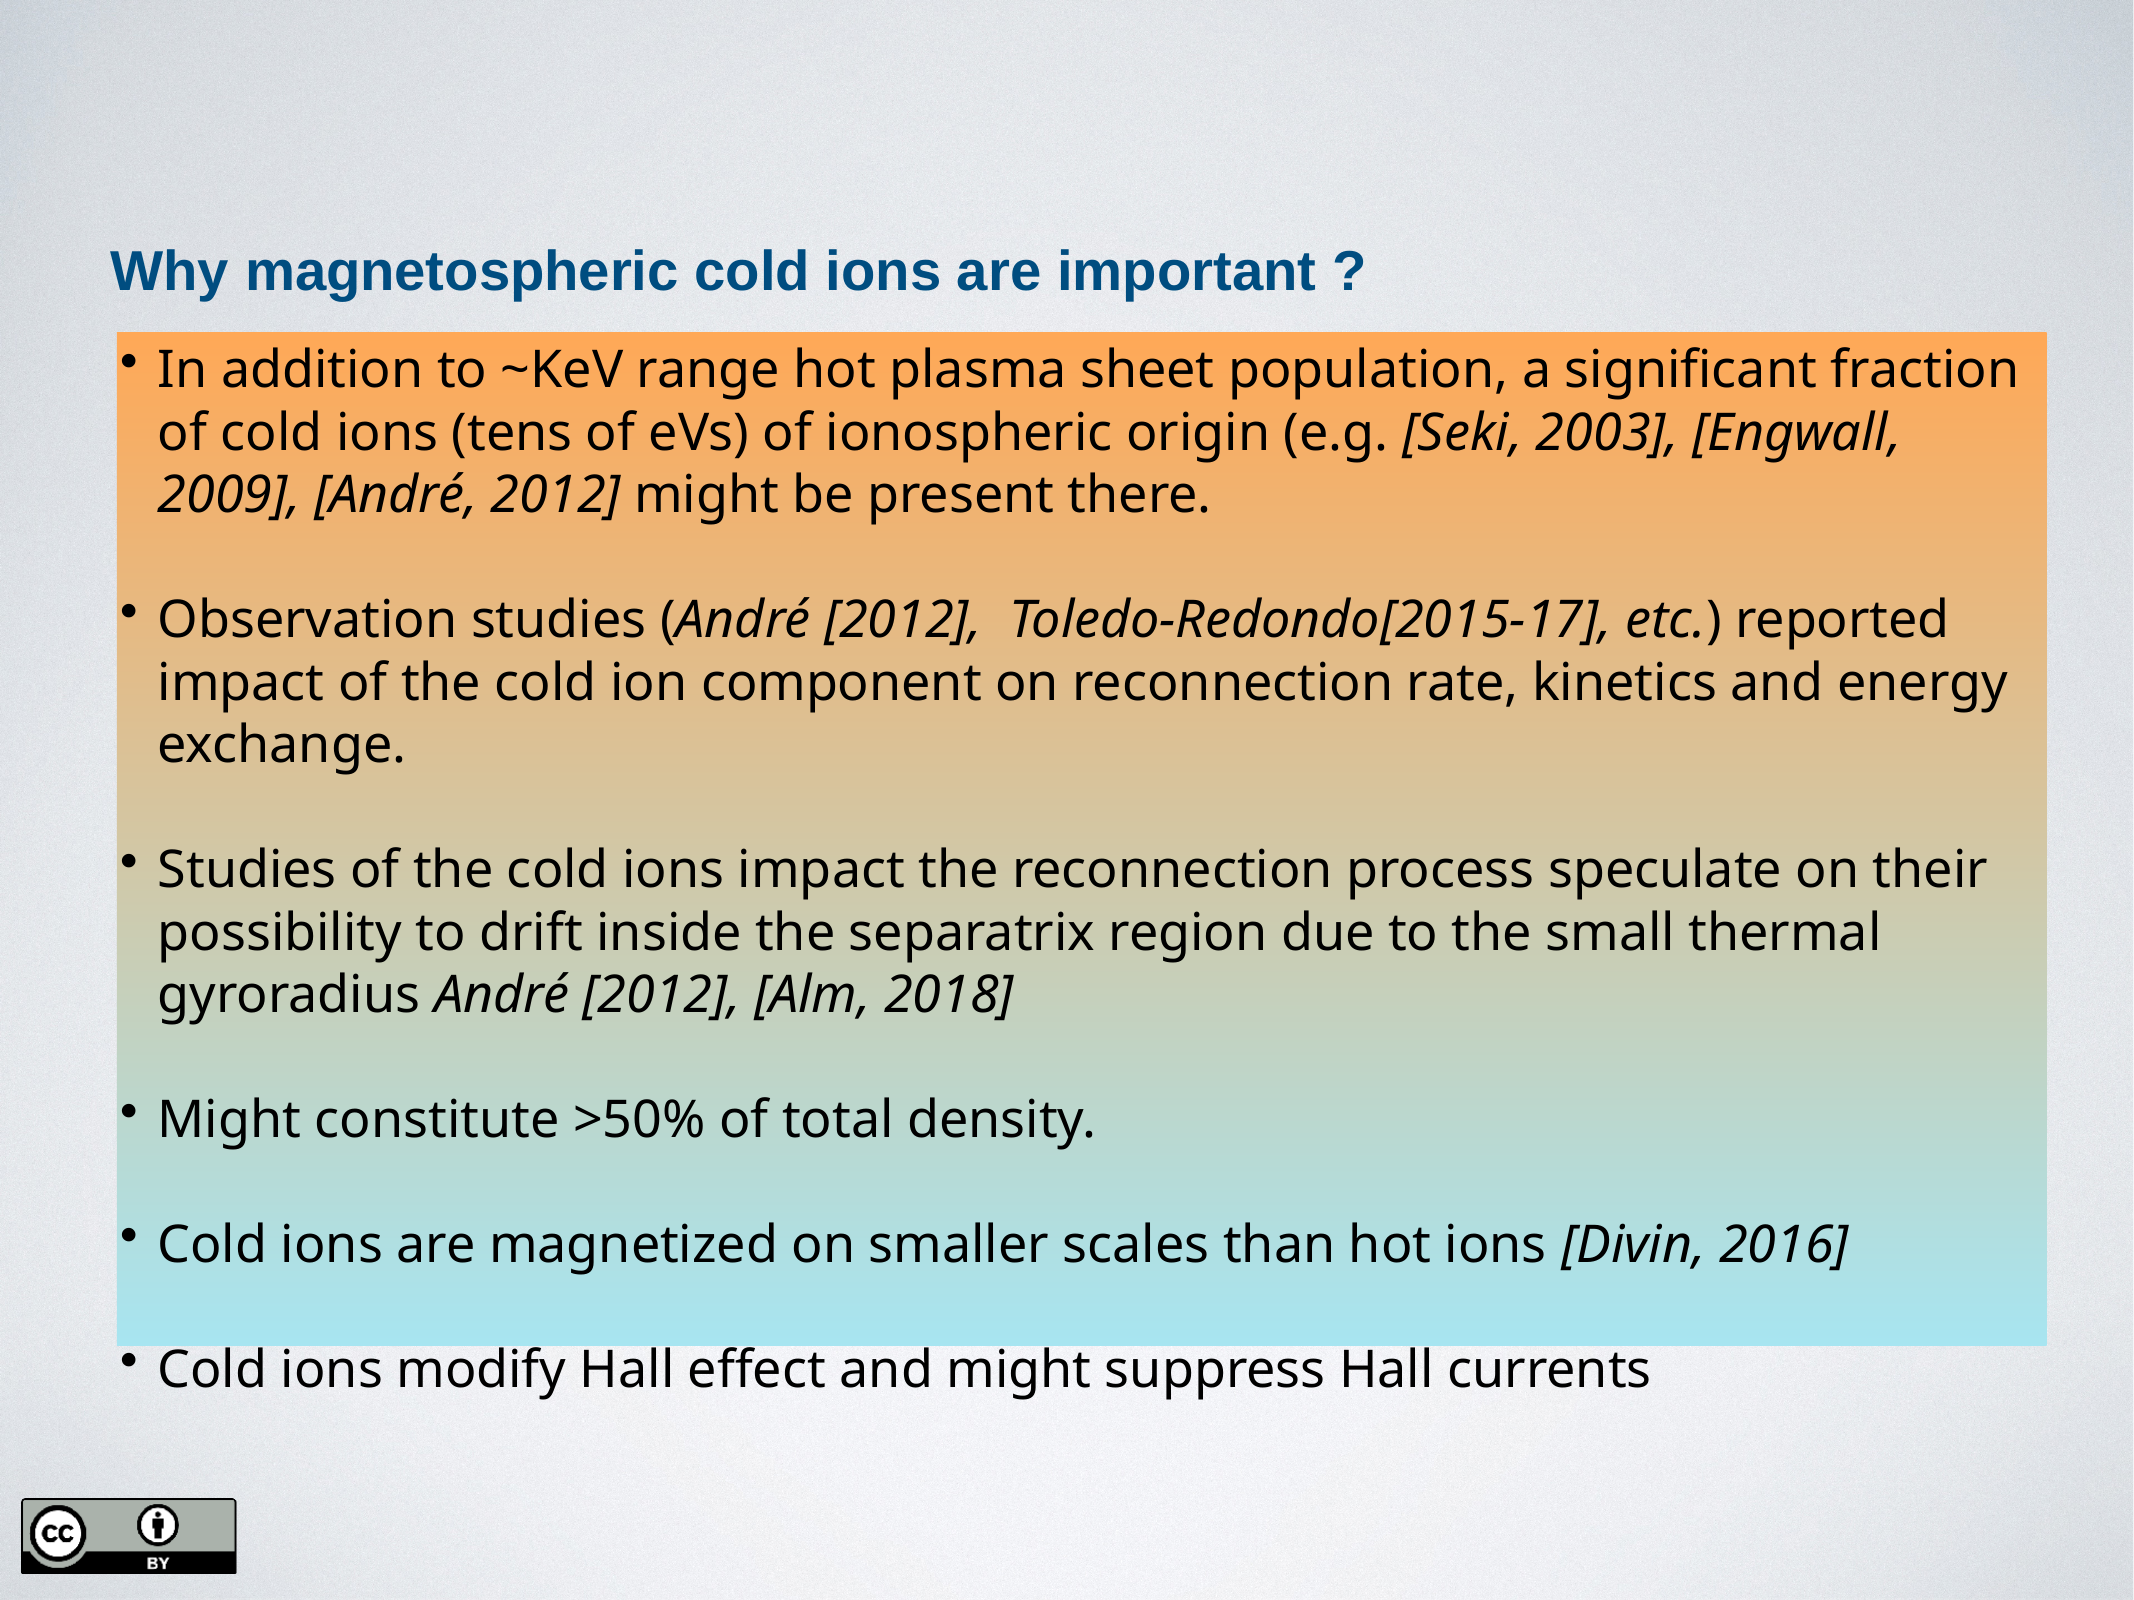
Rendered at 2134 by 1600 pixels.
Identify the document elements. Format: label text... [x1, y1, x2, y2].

picture [0, 0, 2134, 1600]
text_box In addition to ~KeV range hot plasma sheet population, a significant fraction of cold ions (tens of eVs) of ionospheric origin (e.g. [Seki, 2003], [Engwall, 2009], [André, 2012] might be present there. Observation studies (André [2012], Toledo-Redondo[2015-17], etc.) reported impact of the cold ion component on reconnection rate, kinetics and energy exchange. Studies of the cold ions impact the reconnection process speculate on their possibility to drift inside the separatrix region due to the small thermal gyroradius André [2012], [Alm, 2018] Might constitute >50% of total density. Cold ions are magnetized on smaller scales than hot ions [Divin, 2016] Cold ions modify Hall effect and might suppress Hall currents [116, 332, 2047, 1346]
text_box Why magnetospheric cold ions are important ? [107, 231, 1473, 306]
